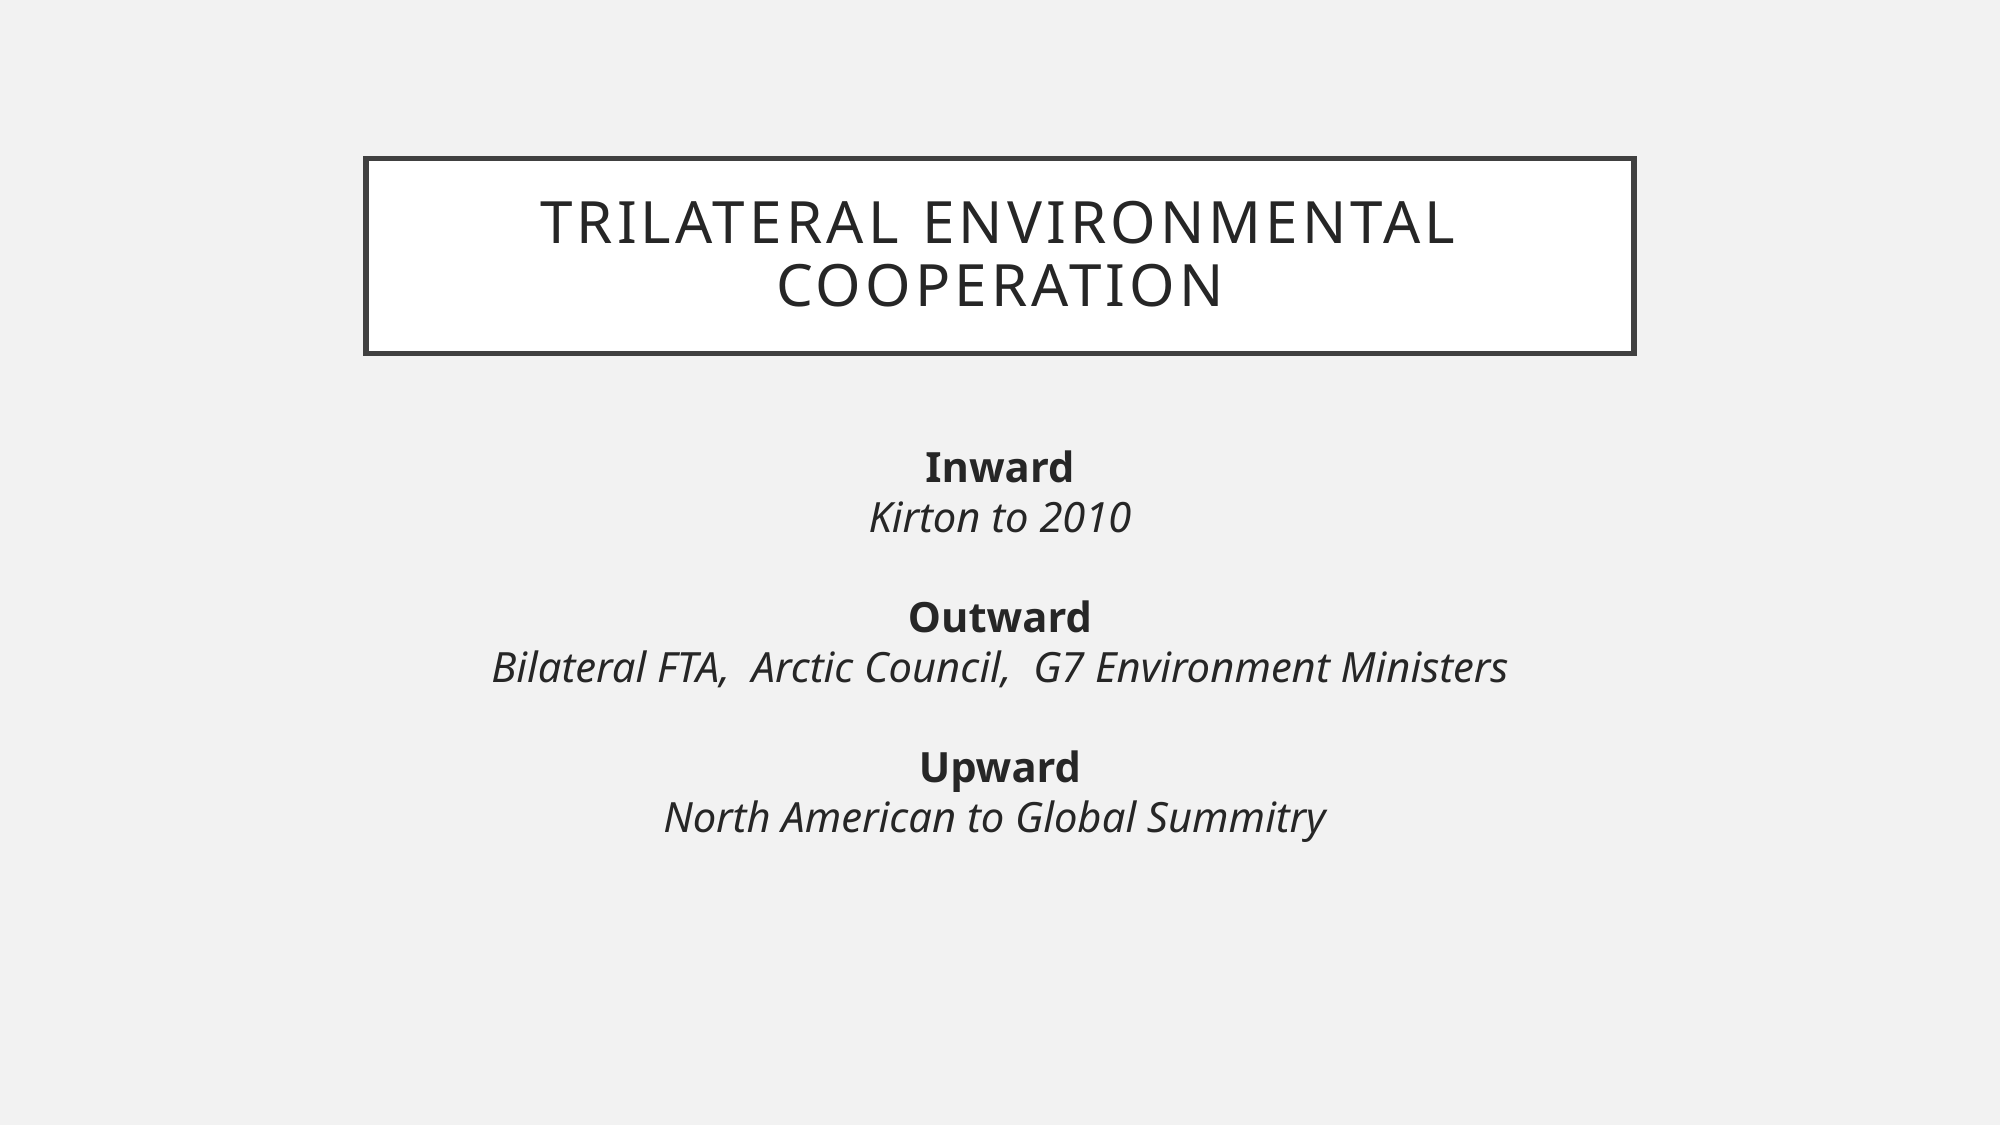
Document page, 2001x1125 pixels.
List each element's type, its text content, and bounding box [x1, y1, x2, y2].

title Trilateral environmental cooperation [363, 156, 1637, 356]
list Inward Kirton to 2010 Outward Bilateral FTA, Arctic Council, G7 Environment Ministers Upward North American to Global Summitry [366, 432, 1634, 942]
